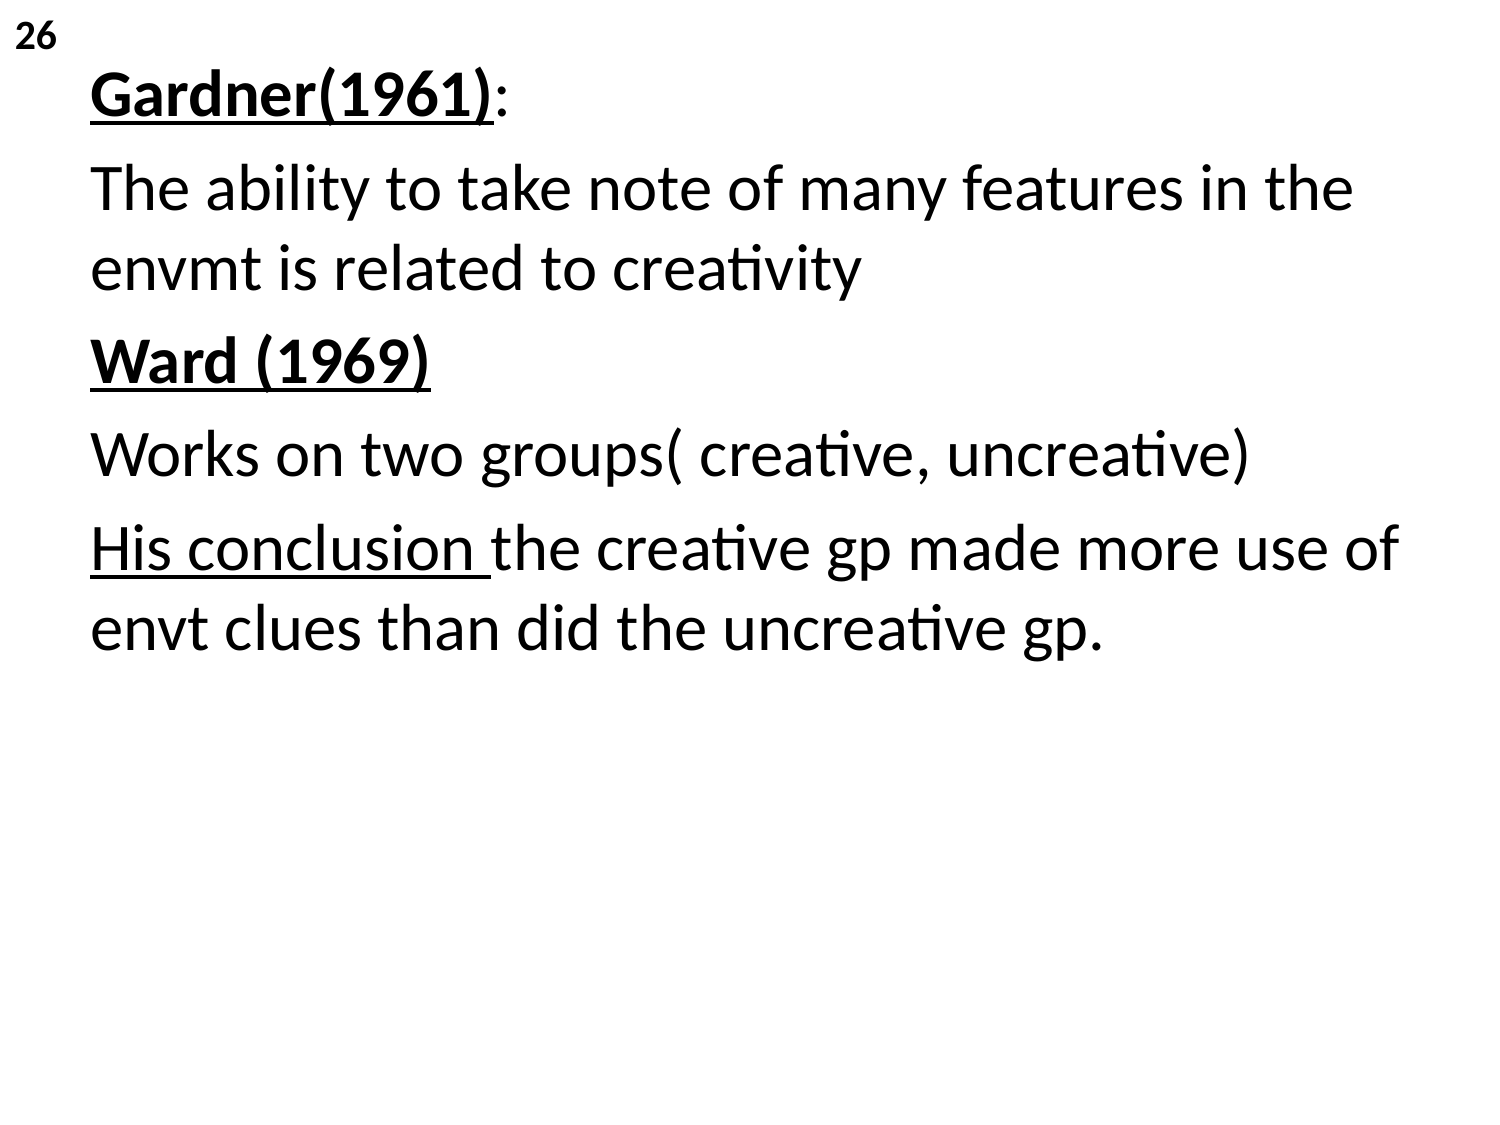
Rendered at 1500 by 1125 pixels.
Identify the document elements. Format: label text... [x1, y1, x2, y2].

list Gardner(1961): The ability to take note of many features in the envmt is related to creativity Ward (1969) Works on two groups( creative, uncreative) His conclusion the creative gp made more use of envt clues than did the uncreative gp. [75, 42, 1425, 1005]
text_box 26 [0, 0, 77, 65]
